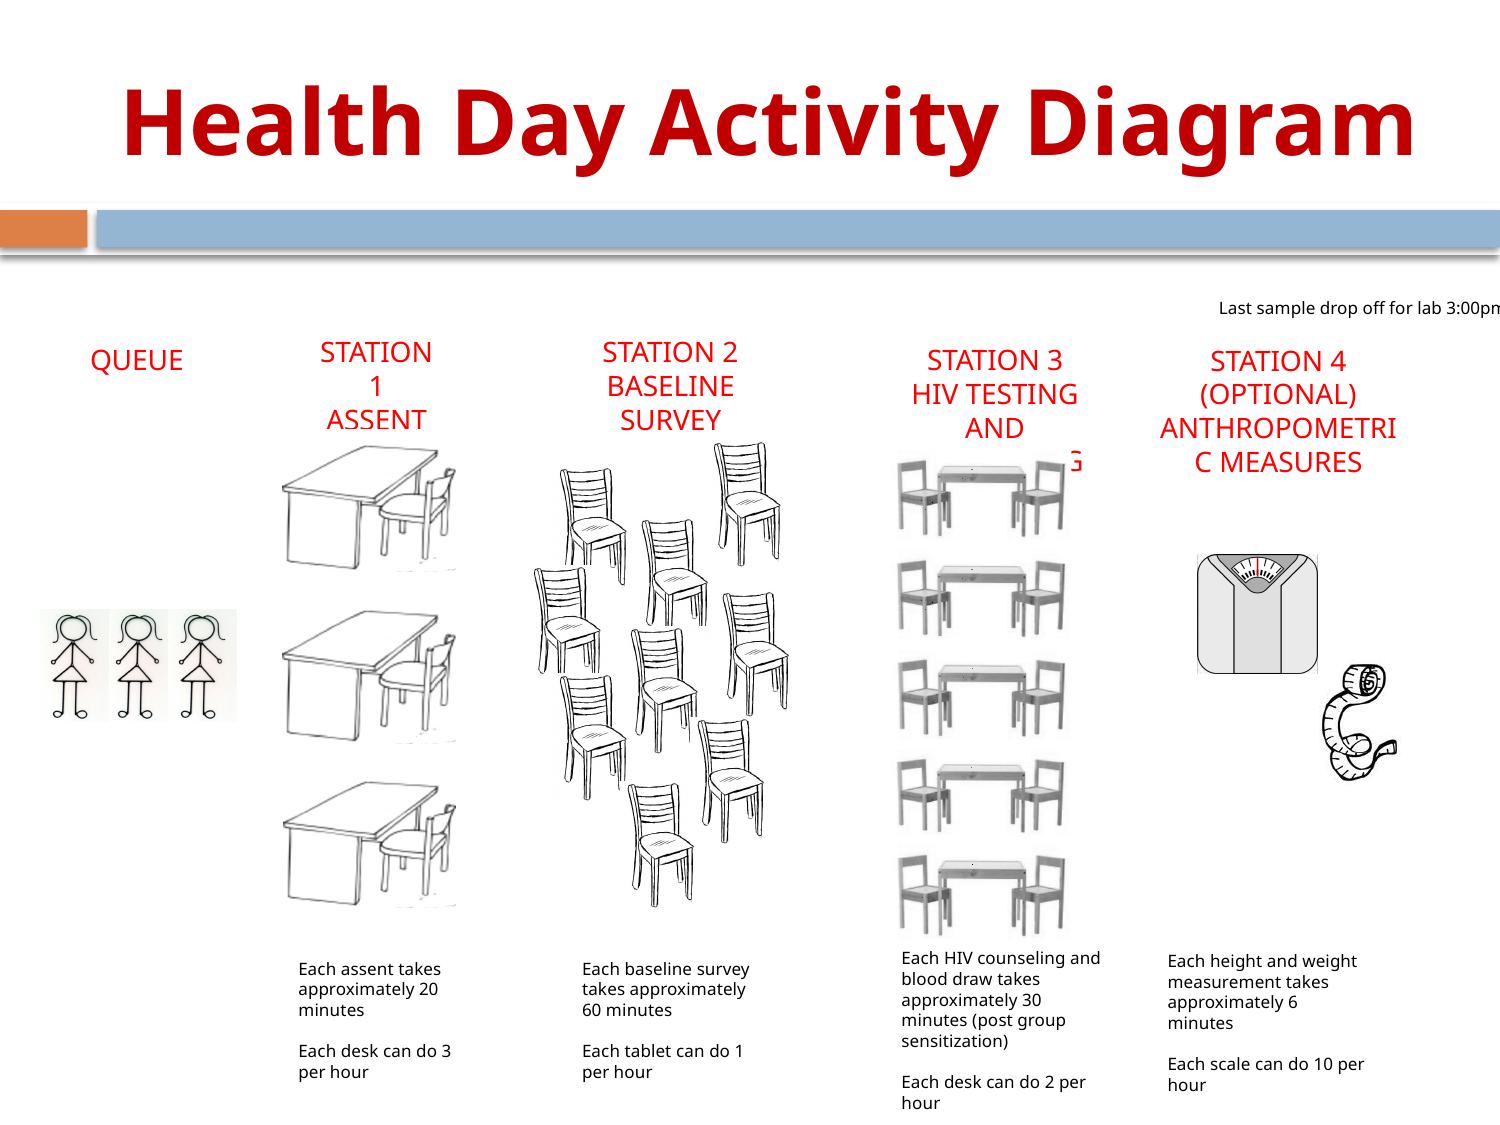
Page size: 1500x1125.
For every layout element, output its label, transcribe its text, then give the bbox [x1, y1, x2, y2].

text_box Last sample drop off for lab 3:00pm [1204, 289, 1500, 325]
picture [887, 844, 1072, 944]
text_box STATION 4 (OPTIONAL) ANTHROPOMETRIC MEASURES [1144, 335, 1413, 486]
picture [886, 550, 1072, 644]
text_box STATION 2 BASELINE SURVEY [552, 327, 789, 444]
text_box Each assent takes approximately 20 minutes Each desk can do 3 per hour [283, 950, 494, 1090]
text_box Each baseline survey takes approximately 60 minutes Each tablet can do 1 per hour [567, 950, 785, 1090]
text_box Each height and weight measurement takes approximately 6 minutes Each scale can do 10 per hour [1152, 942, 1383, 1102]
picture [283, 765, 479, 909]
picture [40, 609, 237, 722]
title Health Day Activity Diagram [100, 37, 1438, 200]
picture [886, 749, 1071, 839]
picture [282, 428, 479, 572]
picture [887, 649, 1072, 744]
picture [1196, 553, 1413, 803]
picture [526, 440, 797, 909]
text_box Each HIV counseling and blood draw takes approximately 30 minutes (post group sensitization) Each desk can do 2 per hour [886, 940, 1118, 1120]
text_box STATION 1 ASSENT [294, 327, 459, 427]
picture [282, 593, 479, 744]
text_box QUEUE [75, 335, 237, 384]
text_box STATION 3 HIV TESTING AND COUNSELING [872, 335, 1118, 485]
picture [886, 450, 1072, 544]
